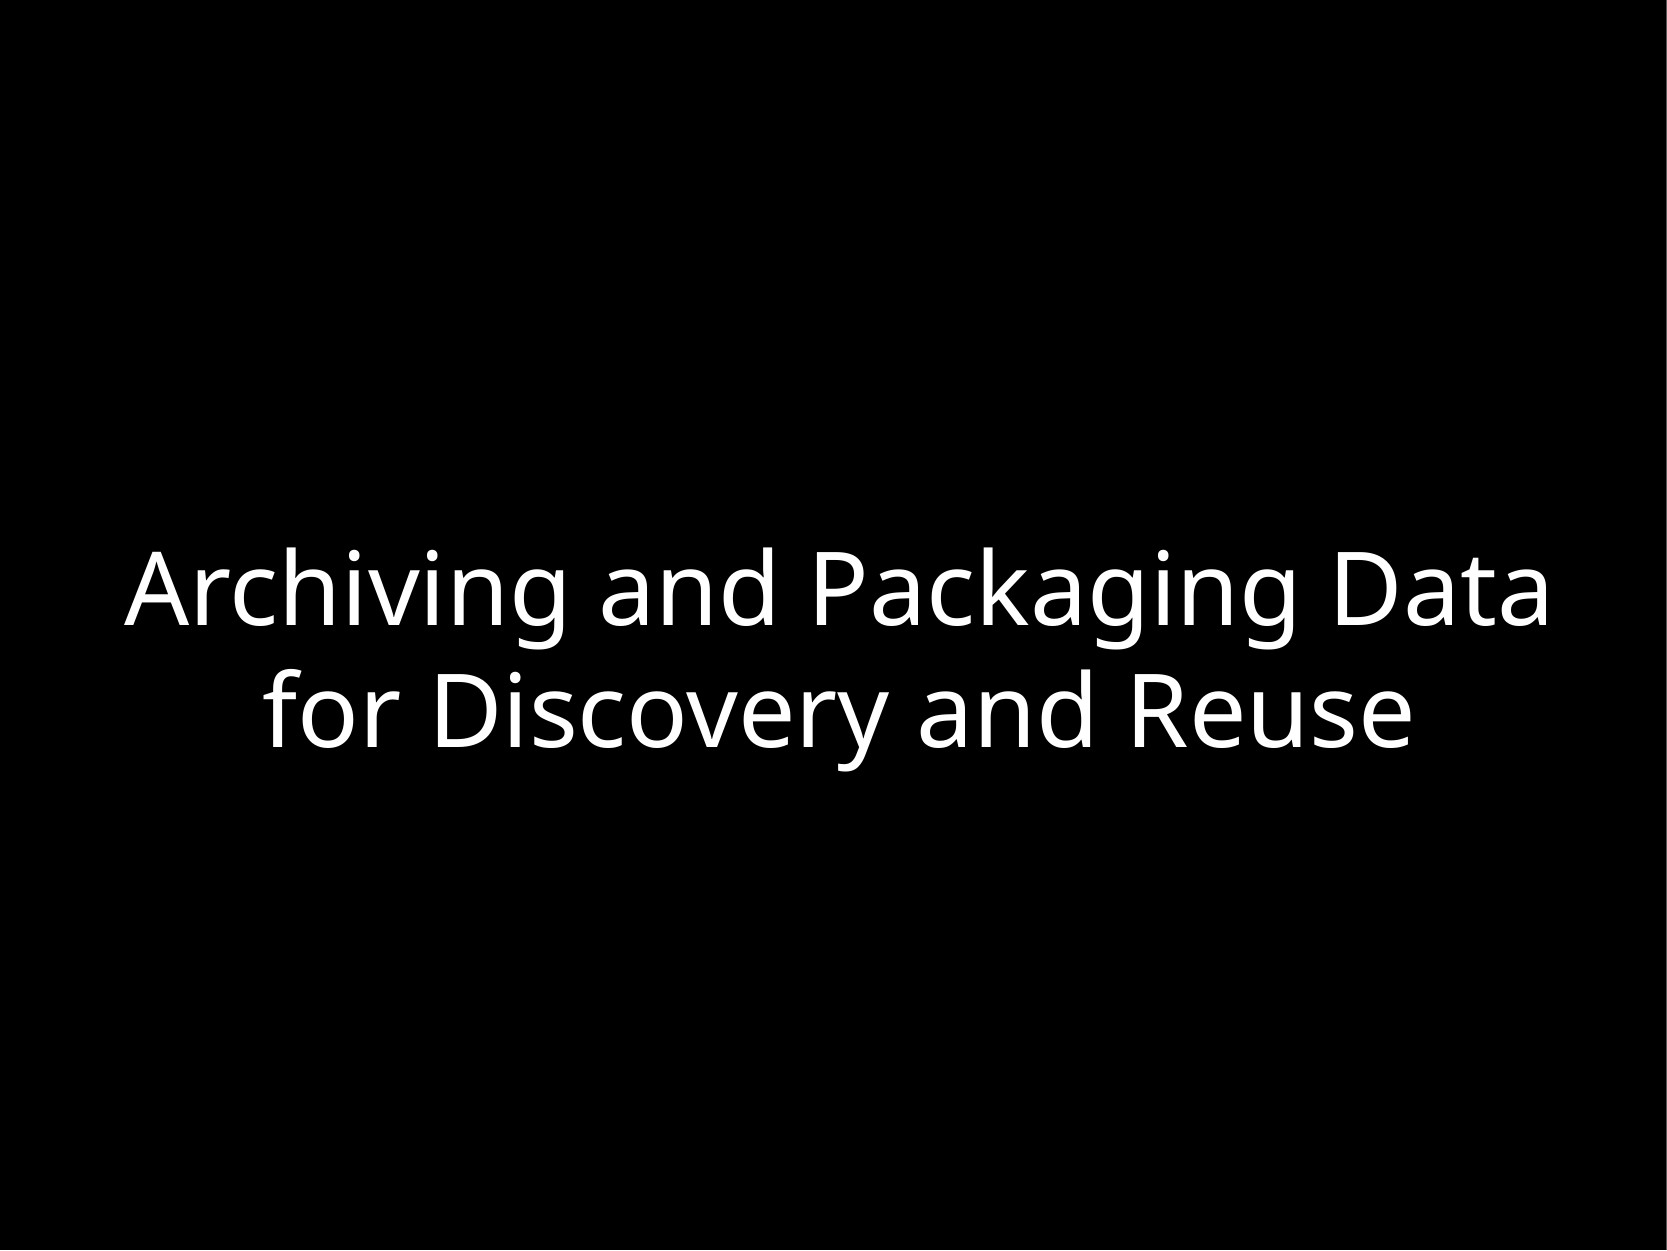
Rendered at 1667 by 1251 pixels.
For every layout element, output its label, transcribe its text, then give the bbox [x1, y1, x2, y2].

title Archiving and Packaging Data for Discovery and Reuse [50, 517, 1630, 680]
